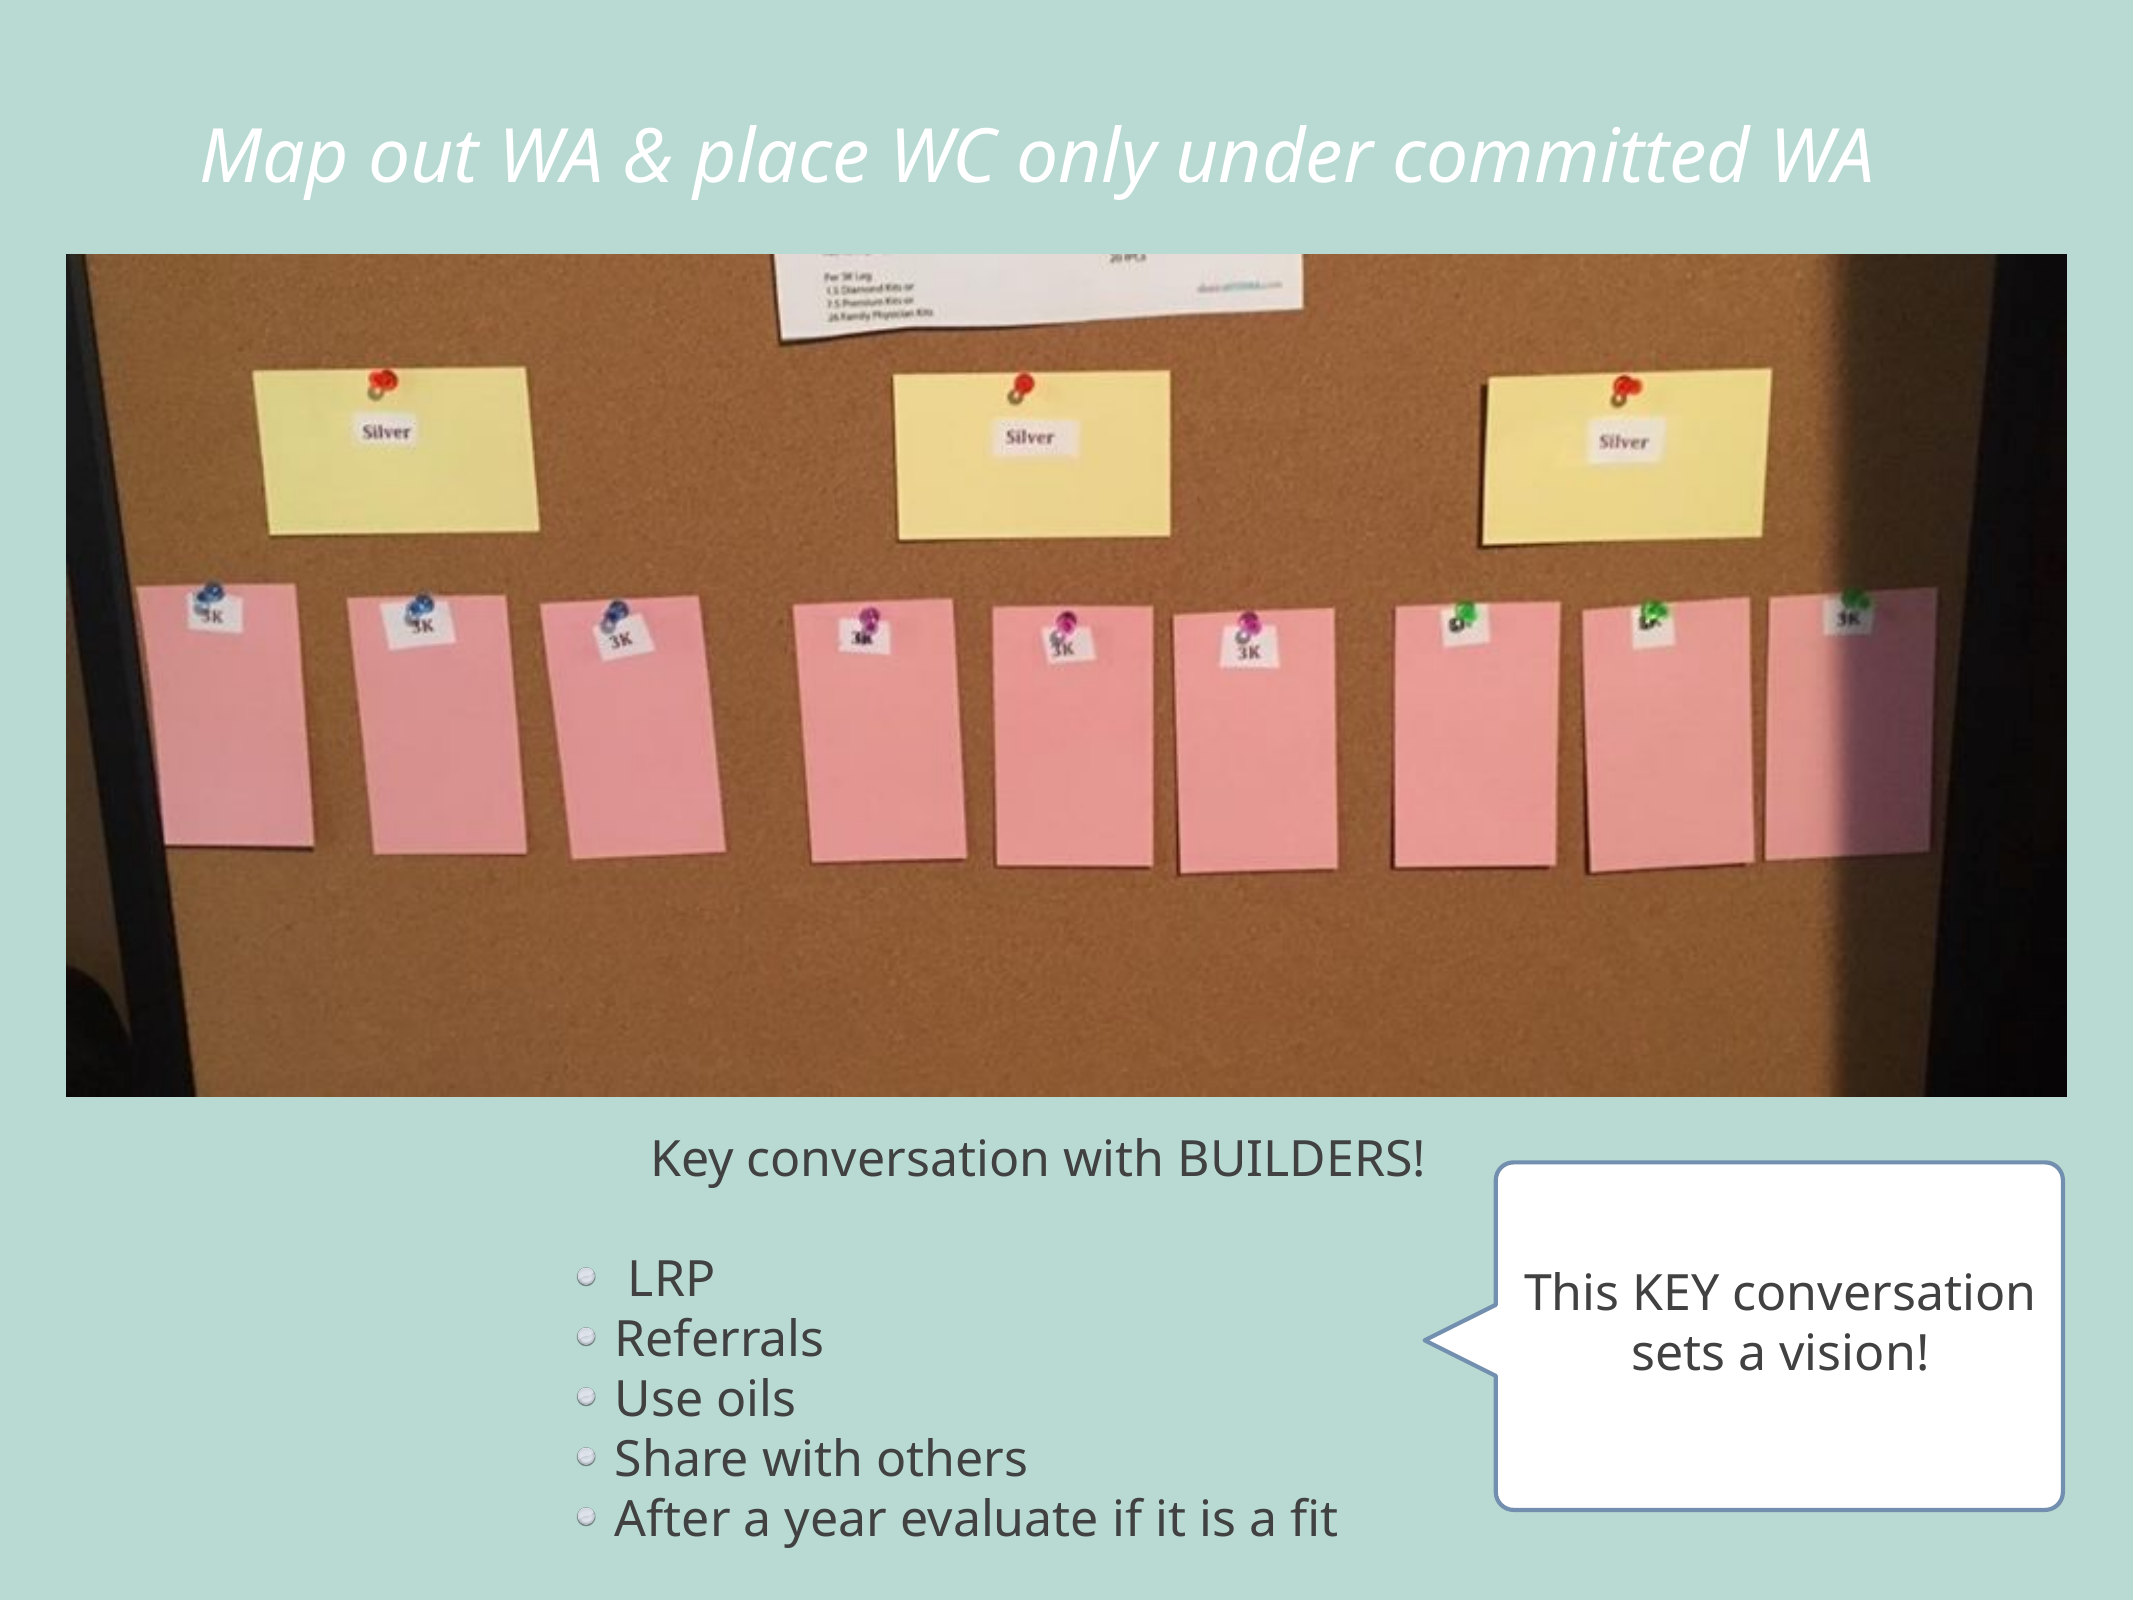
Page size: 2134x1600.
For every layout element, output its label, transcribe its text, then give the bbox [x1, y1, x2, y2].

picture [575, 1505, 597, 1527]
text_box Key conversation with BUILDERS! LRP Referrals Use oils Share with others After a year evaluate if it is a fit [567, 1117, 1510, 1555]
text_box This KEY conversation sets a vision! [1515, 1252, 2046, 1389]
text_box Map out WA & place WC only under committed WA [191, 99, 1886, 207]
text_box [1424, 1162, 2063, 1510]
picture [575, 1385, 597, 1407]
picture [575, 1325, 597, 1347]
picture [575, 1265, 597, 1287]
picture [66, 254, 2067, 1097]
picture [575, 1445, 597, 1467]
